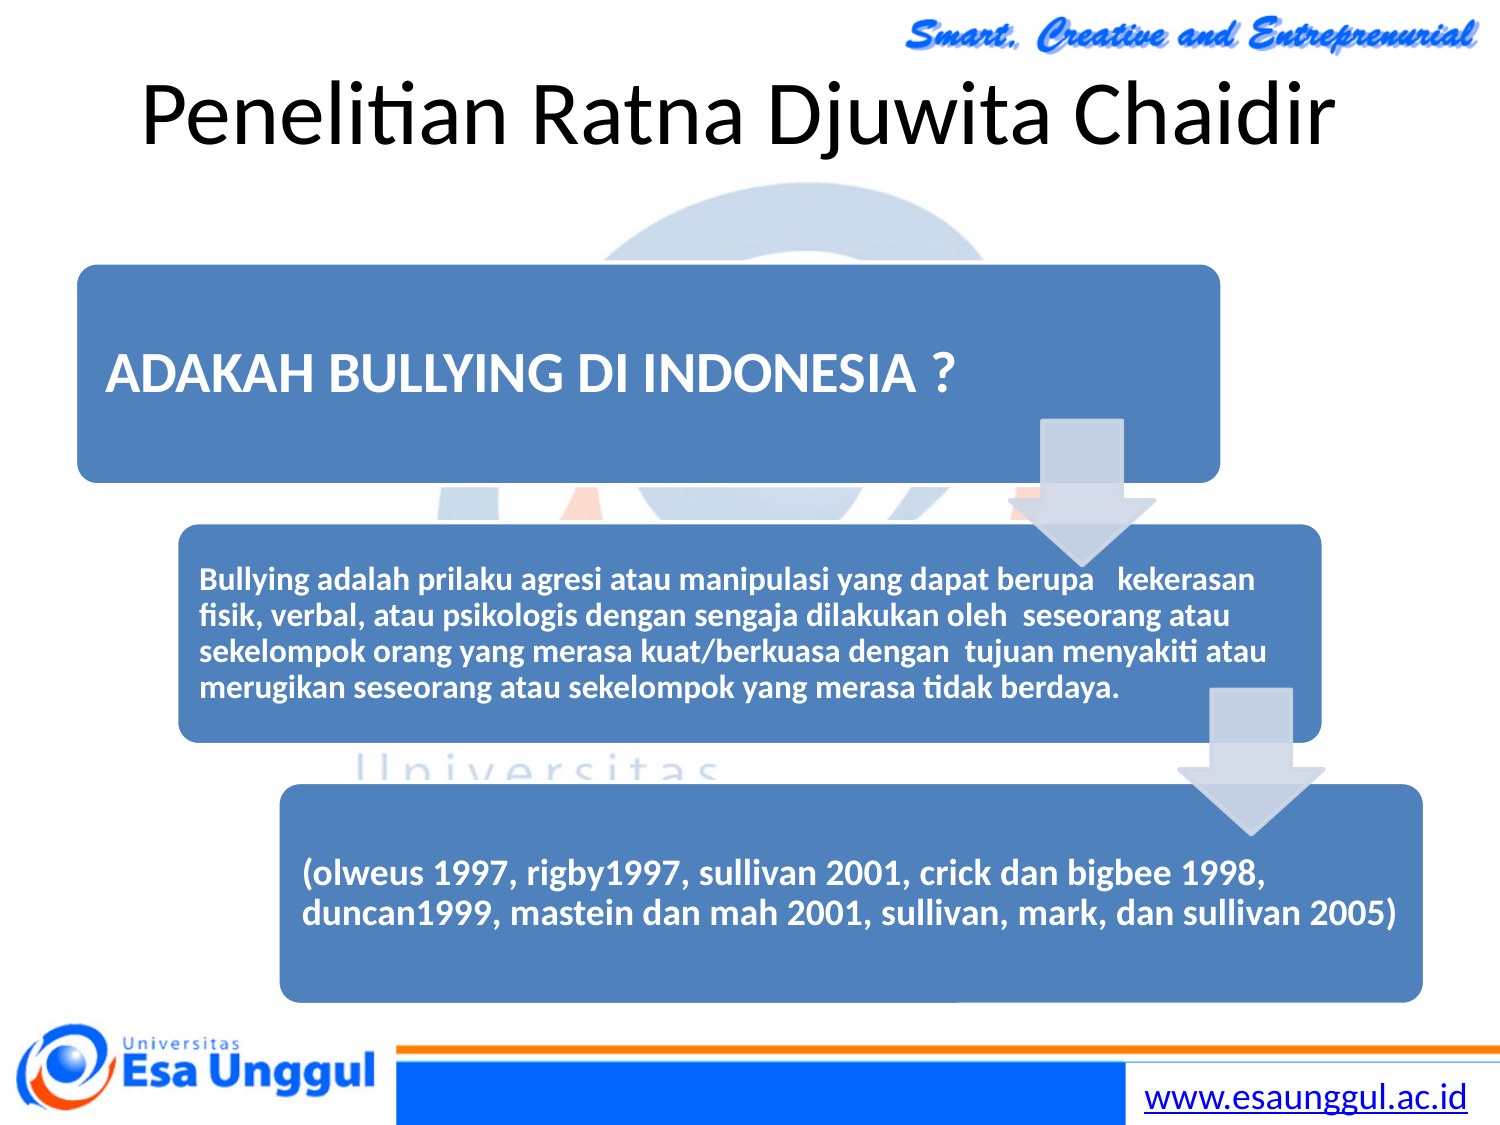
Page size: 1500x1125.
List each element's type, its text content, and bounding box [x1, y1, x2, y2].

title Penelitian Ratna Djuwita Chaidir [75, 45, 1425, 233]
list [74, 262, 1426, 1006]
picture [0, 0, 1500, 1125]
